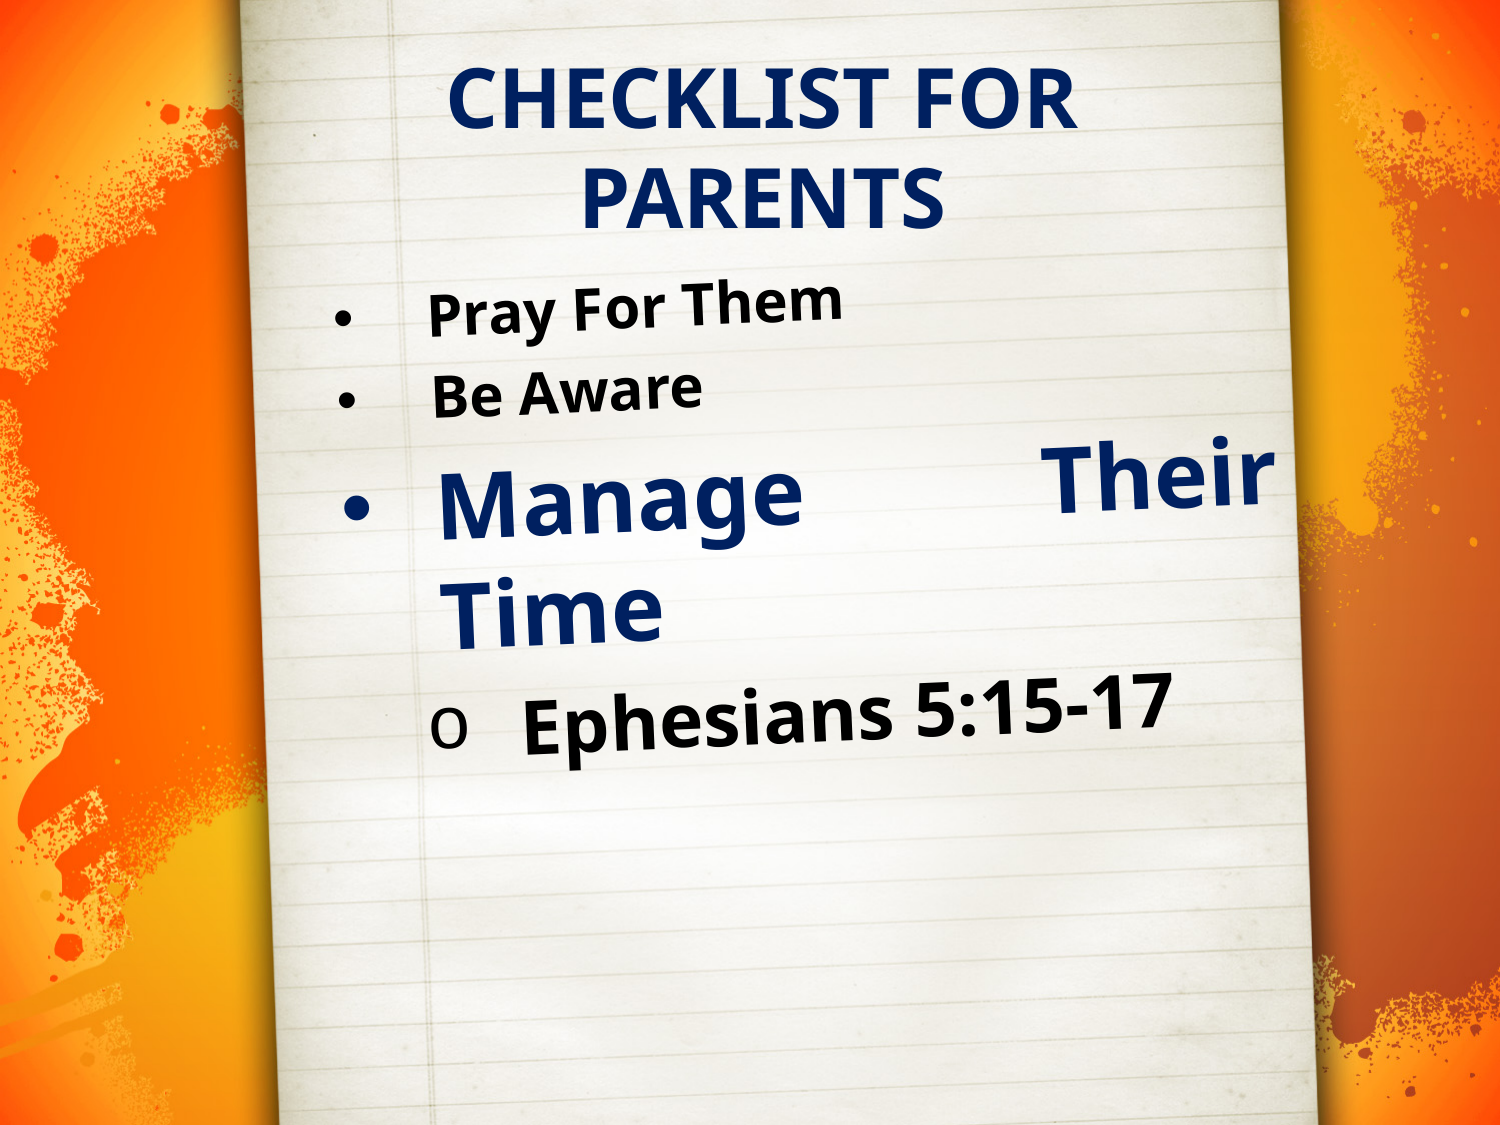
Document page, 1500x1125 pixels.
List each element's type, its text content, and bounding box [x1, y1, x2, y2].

subtitle Pray For Them Be Aware Manage Their Time Ephesians 5:15-17 [315, 232, 1321, 1125]
picture [0, 0, 1500, 1125]
text_box CHECKLIST FOR PARENTS [249, 37, 1275, 253]
